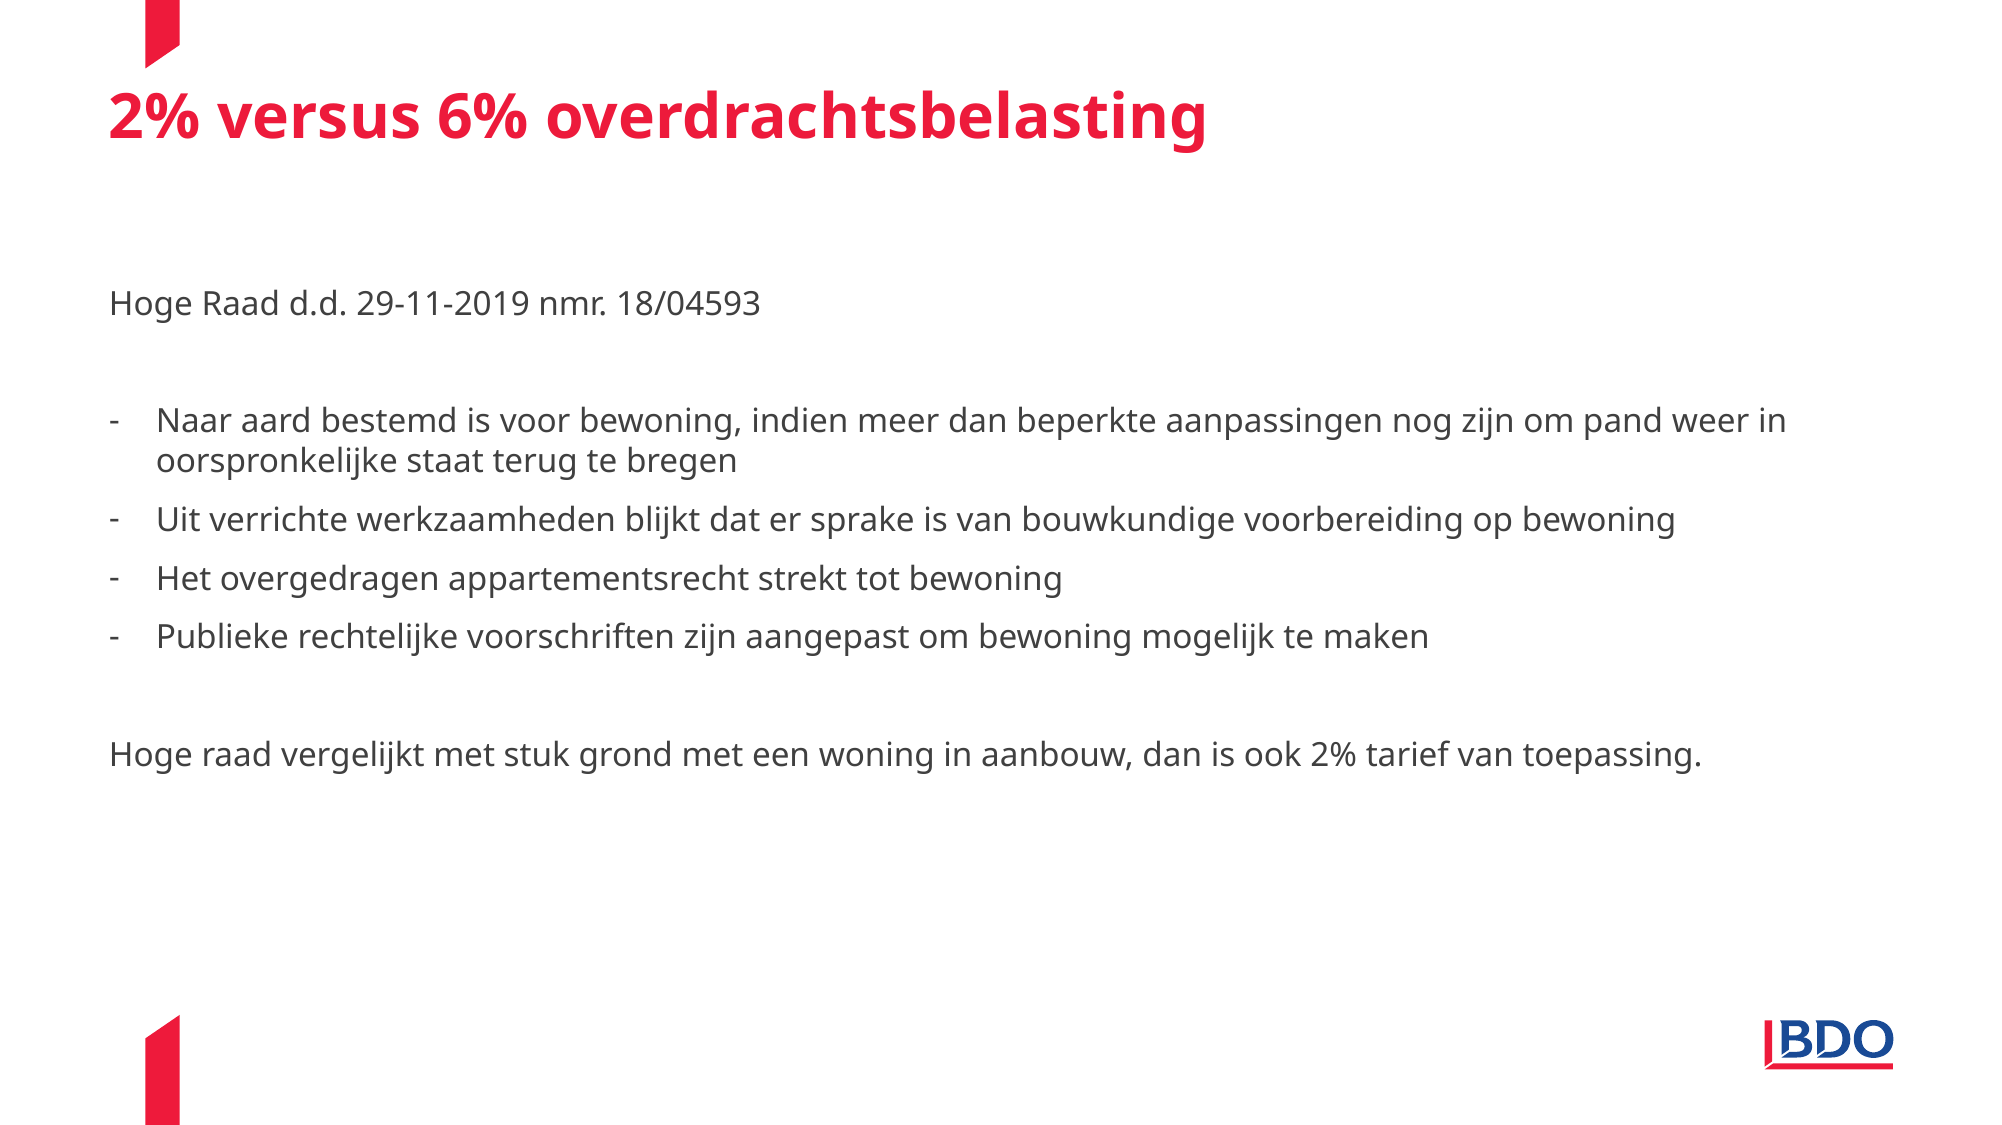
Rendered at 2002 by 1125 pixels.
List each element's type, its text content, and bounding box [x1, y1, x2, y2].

list Hoge Raad d.d. 29-11-2019 nmr. 18/04593 Naar aard bestemd is voor bewoning, indien meer dan beperkte aanpassingen nog zijn om pand weer in oorspronkelijke staat terug te bregen Uit verrichte werkzaamheden blijkt dat er sprake is van bouwkundige voorbereiding op bewoning Het overgedragen appartementsrecht strekt tot bewoning Publieke rechtelijke voorschriften zijn aangepast om bewoning mogelijk te maken Hoge raad vergelijkt met stuk grond met een woning in aanbouw, dan is ook 2% tarief van toepassing. [108, 282, 1893, 889]
title 2% versus 6% overdrachtsbelasting [108, 76, 1893, 164]
